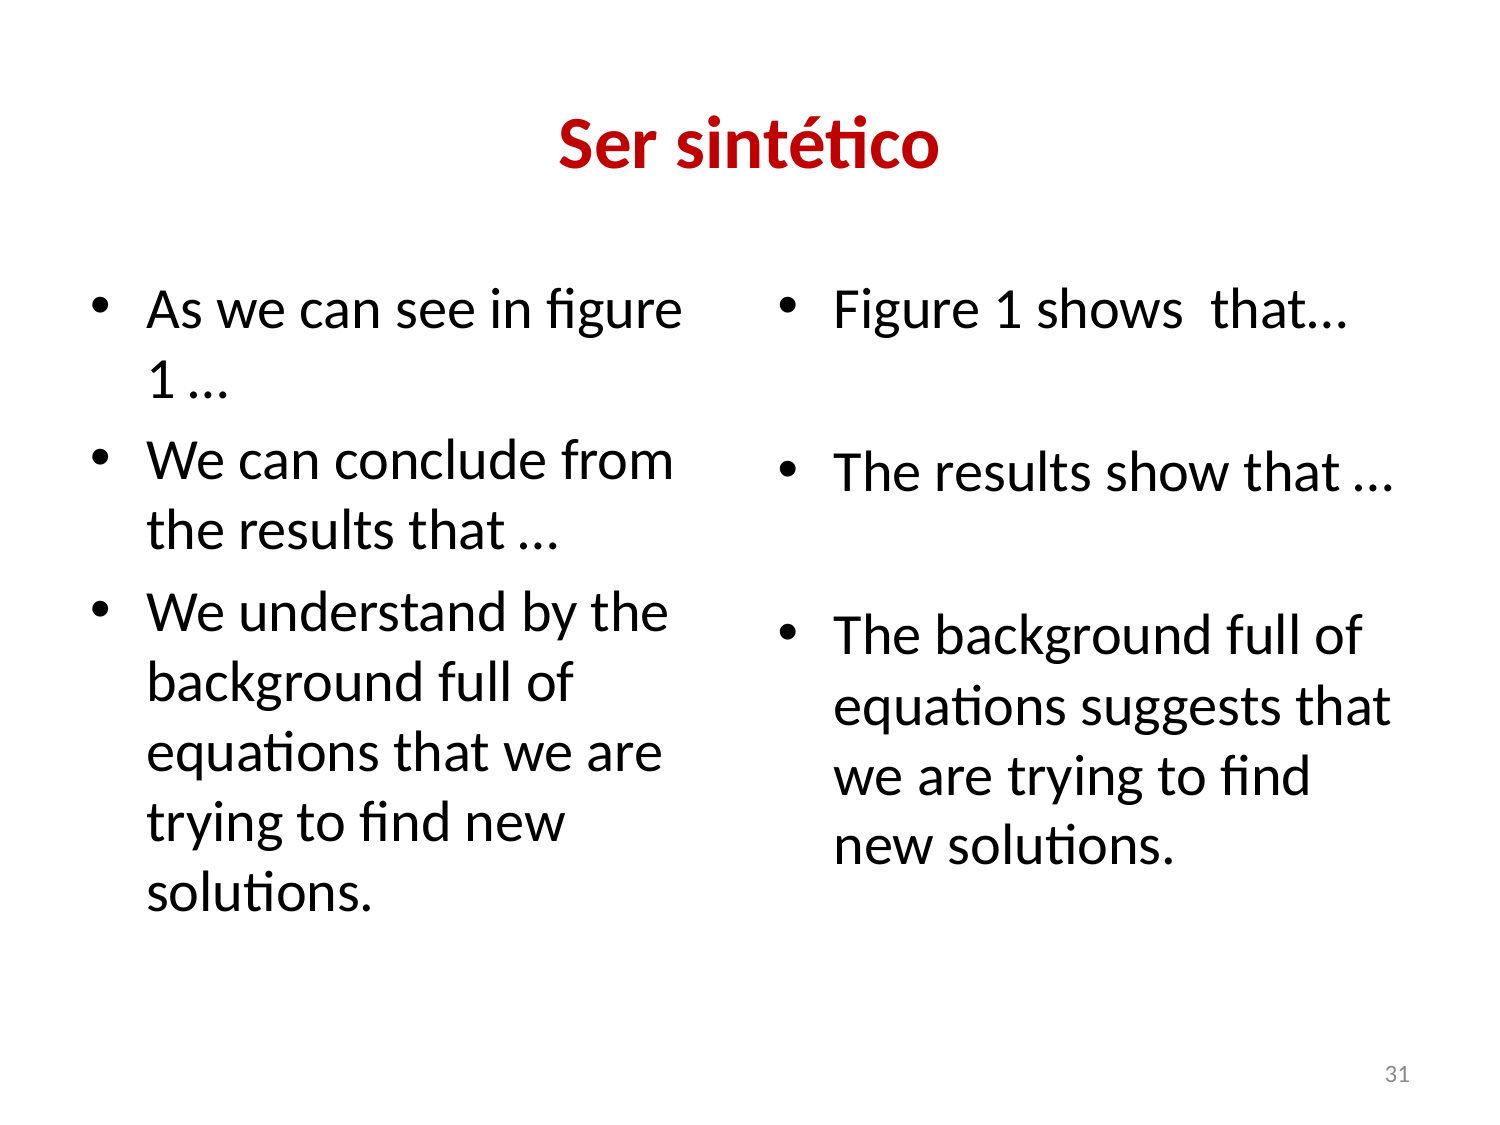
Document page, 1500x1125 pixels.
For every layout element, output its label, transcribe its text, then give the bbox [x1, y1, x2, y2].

list Figure 1 shows that… The results show that … The background full of equations suggests that we are trying to find new solutions. [762, 262, 1425, 1005]
slide_number 31 [1074, 1042, 1425, 1103]
list As we can see in figure 1 … We can conclude from the results that … We understand by the background full of equations that we are trying to find new solutions. [75, 262, 738, 1005]
title Ser sintético [75, 45, 1425, 233]
